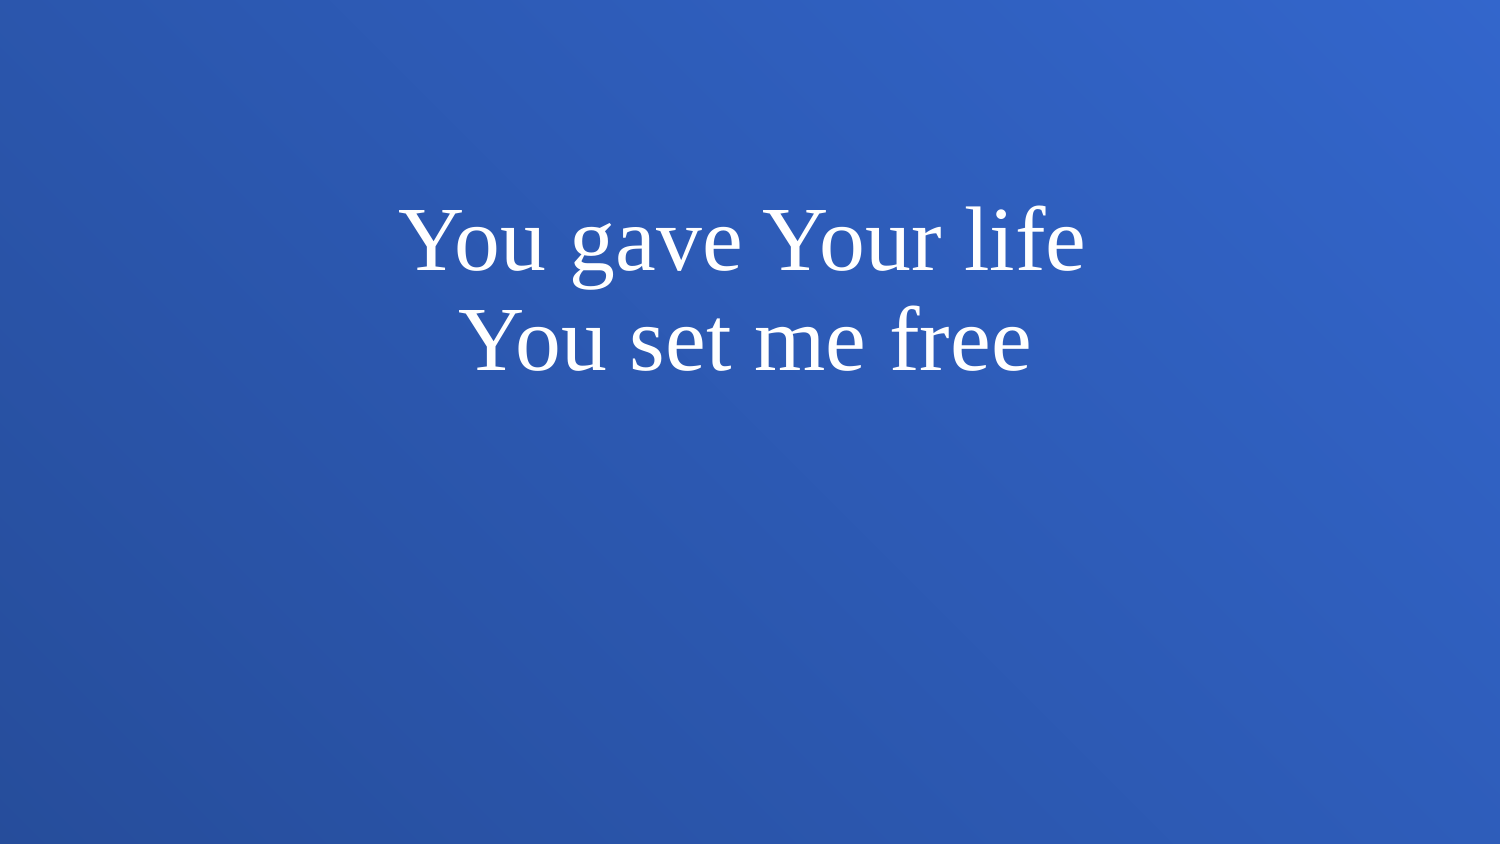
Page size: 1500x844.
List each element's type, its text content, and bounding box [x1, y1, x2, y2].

text_box You set me free [0, 271, 1496, 397]
text_box You gave Your life [0, 171, 1493, 271]
